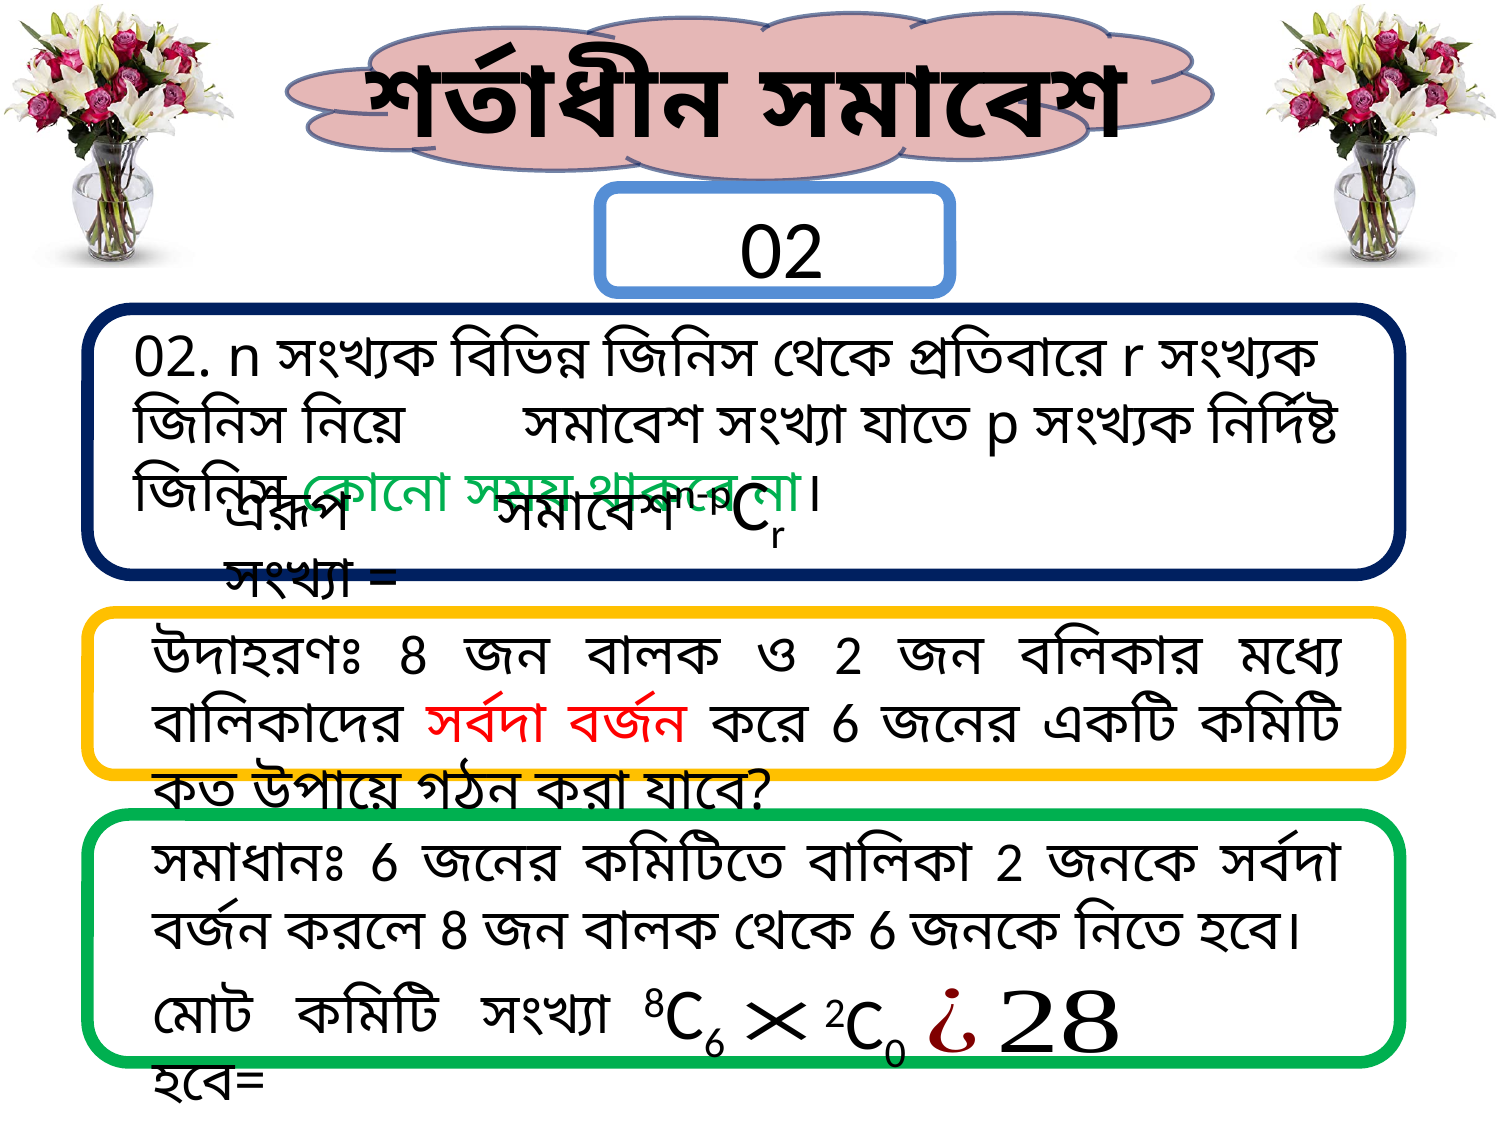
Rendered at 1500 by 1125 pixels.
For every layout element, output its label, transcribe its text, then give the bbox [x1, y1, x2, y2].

text_box [691, 315, 1403, 577]
text_box 2C0 [809, 969, 922, 1084]
text_box সমাধানঃ 6 জনের কমিটিতে বালিকা 2 জনকে সর্বদা বর্জন করলে 8 জন বালক থেকে 6 জনকে নিতে হবে। [137, 817, 1357, 968]
text_box [741, 812, 1403, 1065]
text_box [1143, 35, 1215, 127]
text_box [599, 10, 1101, 26]
text_box 02. n সংখ্যক বিভিন্ন জিনিস থেকে প্রতিবারে r সংখ্যক জিনিস নিয়ে সমাবেশ সংখ্যা যাতে p সংখ্যক নির্দিষ্ট জিনিস কোনো সময় থাকবে না। [118, 312, 1382, 530]
text_box [463, 166, 884, 183]
text_box উদাহরণঃ 8 জন বালক ও 2 জন বলিকার মধ্যে বালিকাদের সর্বদা বর্জন করে 6 জনের একটি কমিটি কত উপায়ে গঠন করা যাবে? [137, 611, 1357, 817]
text_box শর্তাধীন সমাবেশ [351, 26, 1143, 166]
picture [0, 0, 238, 268]
text_box n-pCr [659, 449, 801, 565]
text_box [691, 610, 1403, 778]
text_box [85, 812, 628, 1065]
text_box [597, 185, 953, 295]
picture [1262, 0, 1500, 268]
text_box 02 [725, 187, 840, 303]
text_box মোট কমিটি সংখ্যা হবে= [137, 969, 625, 1120]
text_box এরূপ সমাবেশ সংখ্যা = [209, 466, 691, 611]
text_box [85, 306, 1377, 577]
text_box [284, 67, 351, 149]
text_box [85, 610, 209, 778]
text_box 8C6 [628, 959, 741, 1074]
